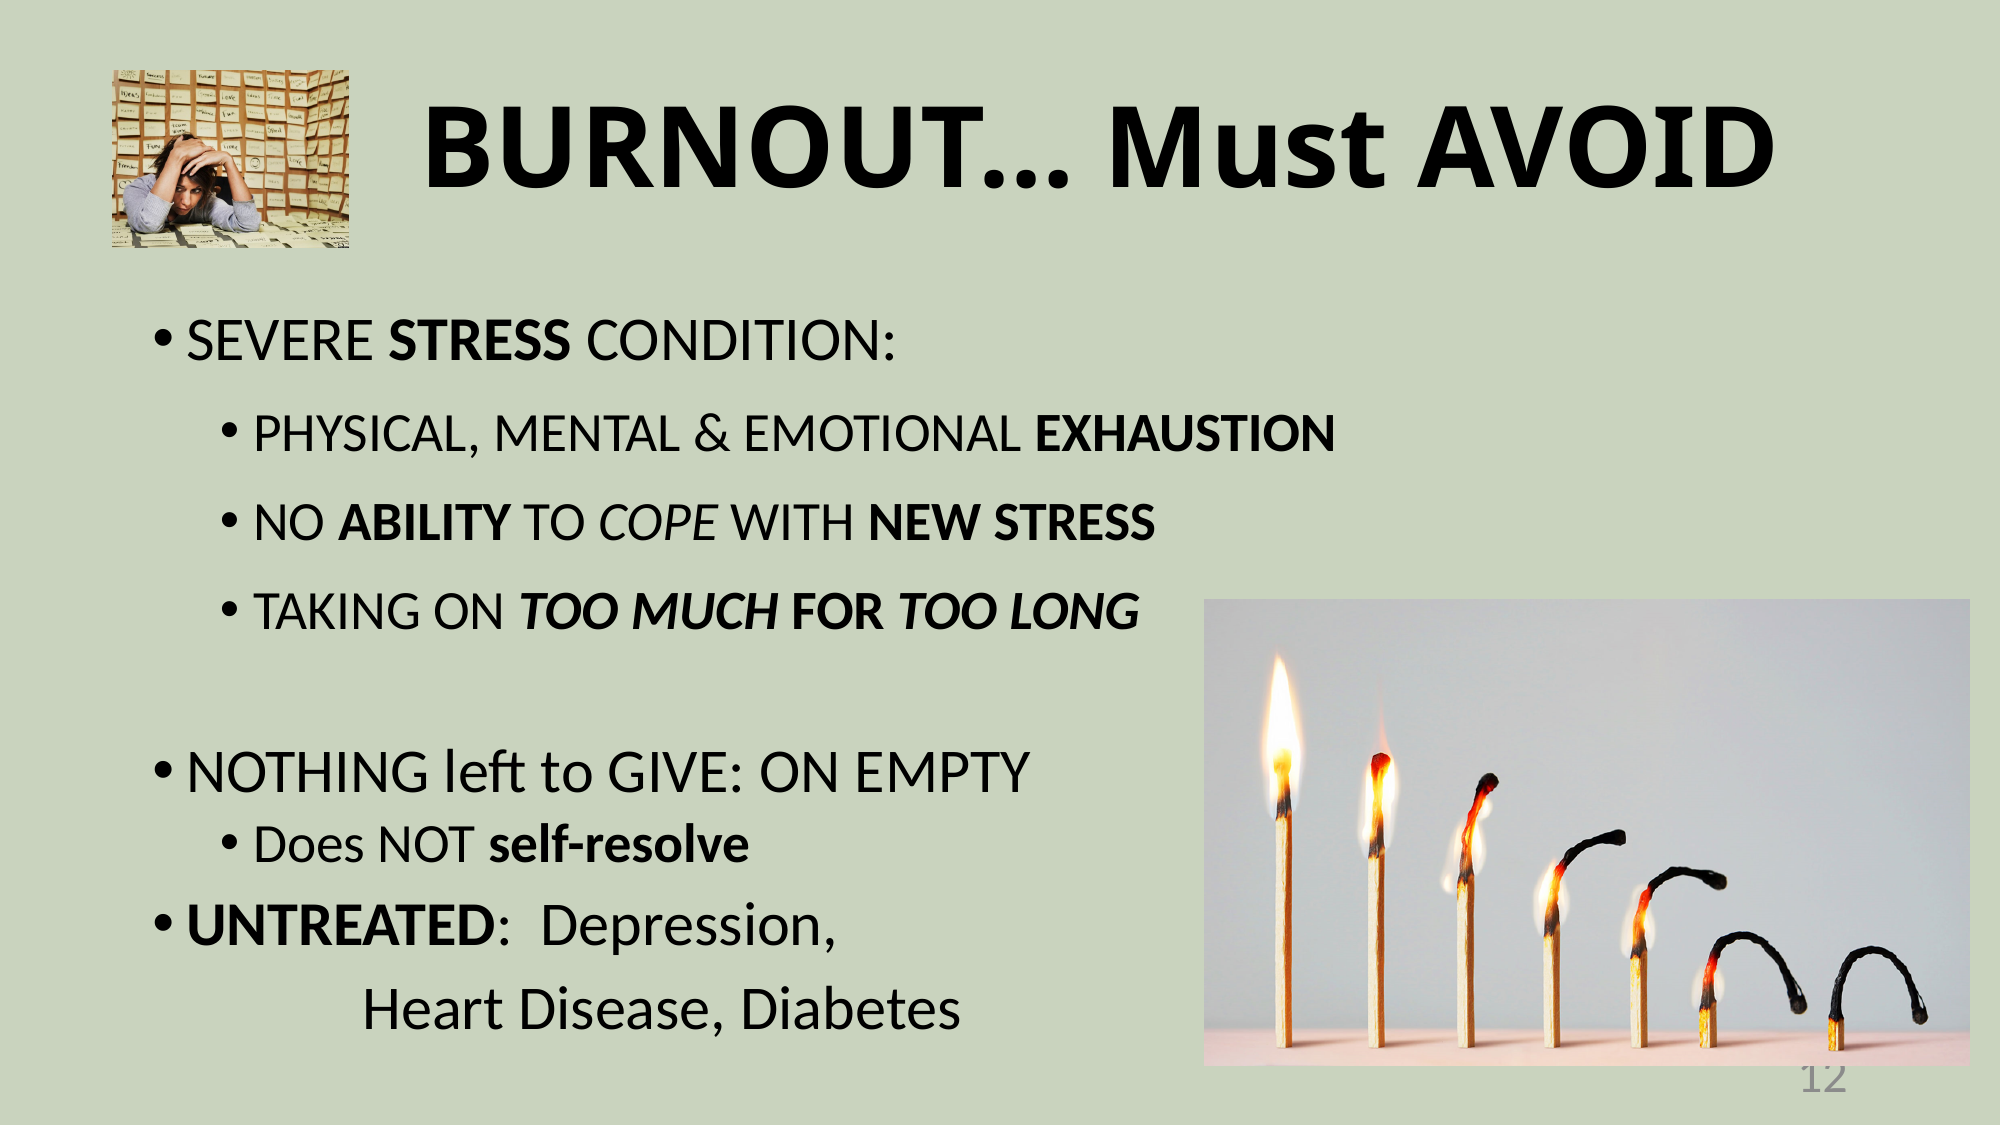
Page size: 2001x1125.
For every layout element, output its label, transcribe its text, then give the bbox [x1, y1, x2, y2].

list SEVERE STRESS CONDITION: PHYSICAL, MENTAL & EMOTIONAL EXHAUSTION NO ABILITY TO COPE WITH NEW STRESS TAKING ON TOO MUCH FOR TOO LONG NOTHING left to GIVE: ON EMPTY Does NOT self-resolve UNTREATED: Depression, Heart Disease, Diabetes [137, 299, 1863, 1054]
picture [1204, 599, 1970, 1066]
slide_number 12 [1412, 1066, 1863, 1103]
picture [112, 70, 349, 248]
title BURNOUT… Must AVOID [112, 52, 1876, 249]
